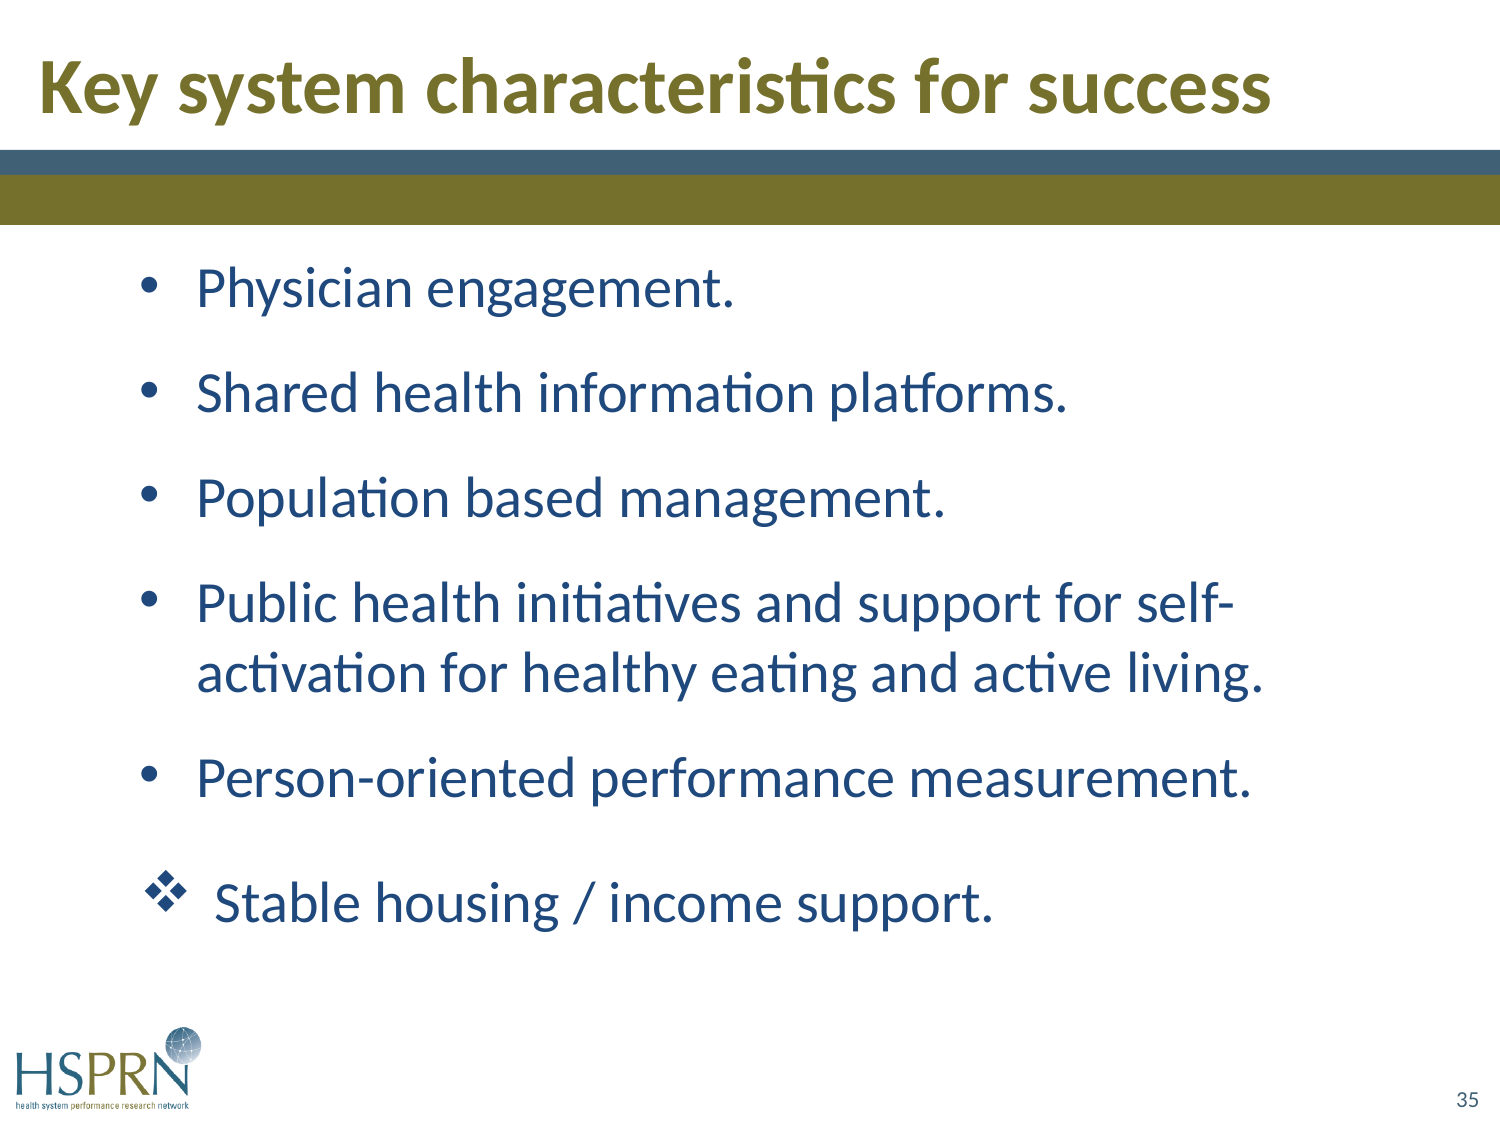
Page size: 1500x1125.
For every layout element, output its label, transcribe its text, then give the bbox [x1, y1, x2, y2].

title Key system characteristics for success [24, 24, 1413, 138]
text_box Physician engagement. Shared health information platforms. Population based management. Public health initiatives and support for self-activation for healthy eating and active living. Person-oriented performance measurement. Stable housing / income support. [87, 241, 1425, 941]
picture [11, 1022, 204, 1112]
slide_number 35 [1144, 1068, 1495, 1125]
